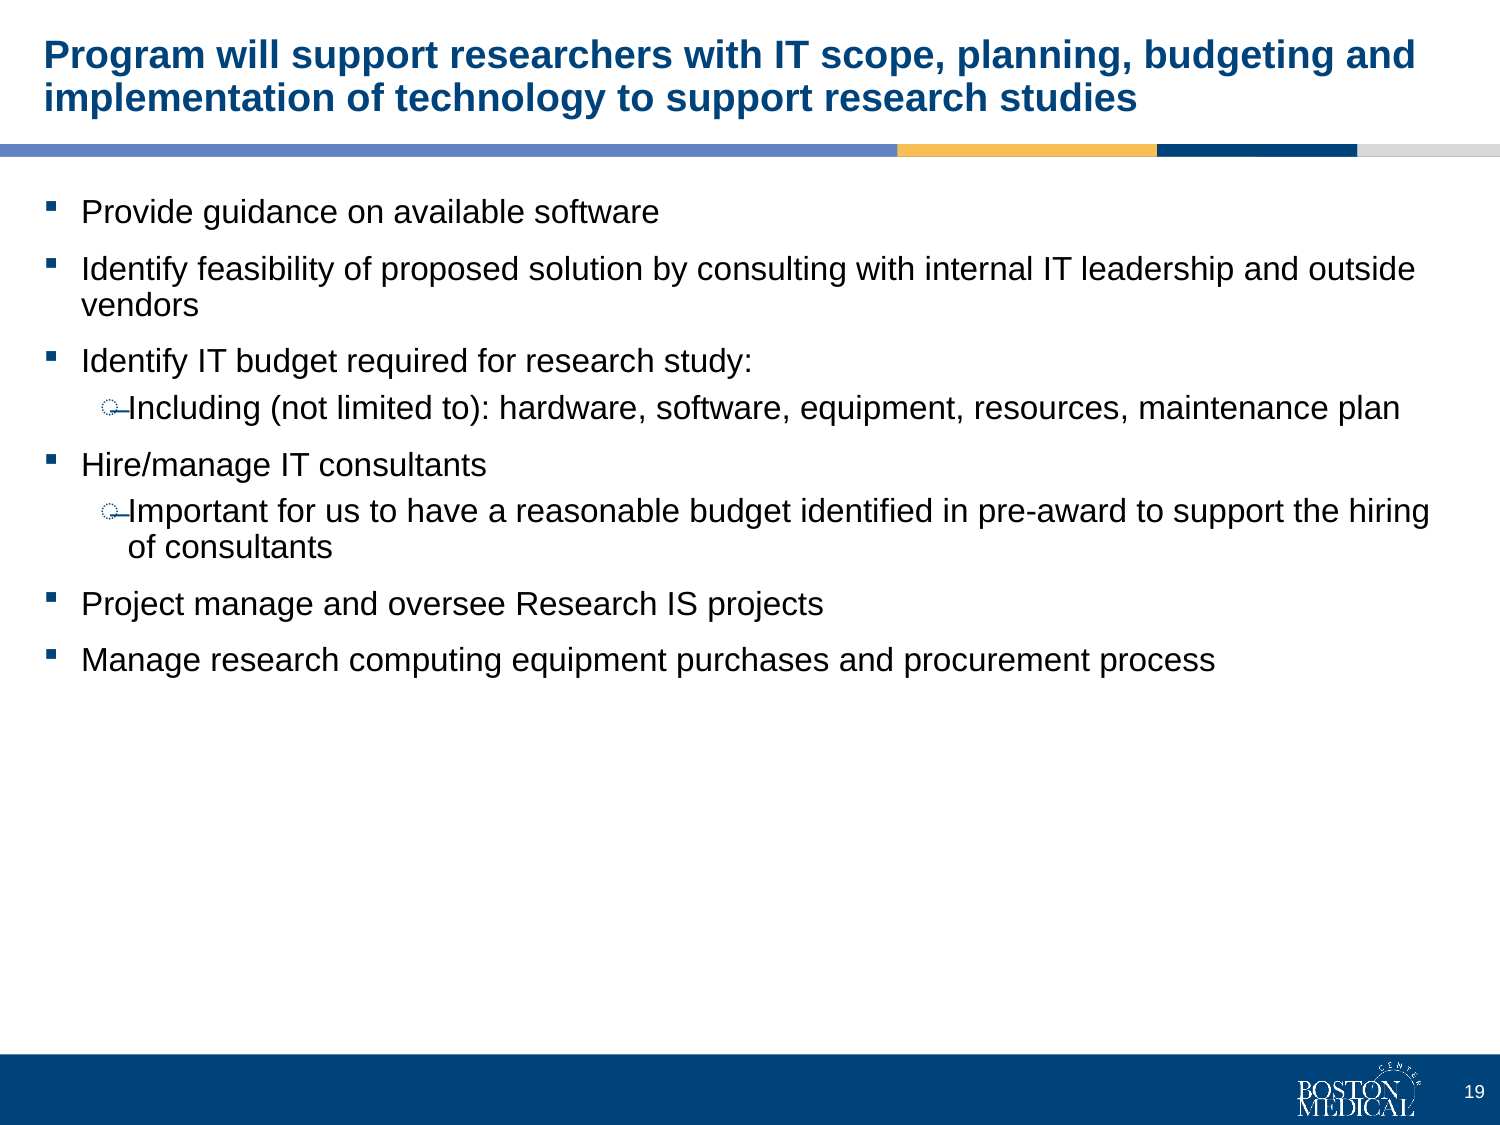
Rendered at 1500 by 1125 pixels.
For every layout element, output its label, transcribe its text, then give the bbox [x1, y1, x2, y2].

title Program will support researchers with IT scope, planning, budgeting and implementation of technology to support research studies [28, 25, 1465, 130]
list Provide guidance on available software Identify feasibility of proposed solution by consulting with internal IT leadership and outside vendors Identify IT budget required for research study: Including (not limited to): hardware, software, equipment, resources, maintenance plan Hire/manage IT consultants Important for us to have a reasonable budget identified in pre-award to support the hiring of consultants Project manage and oversee Research IS projects Manage research computing equipment purchases and procurement process [28, 187, 1465, 1037]
picture [1297, 1062, 1421, 1116]
